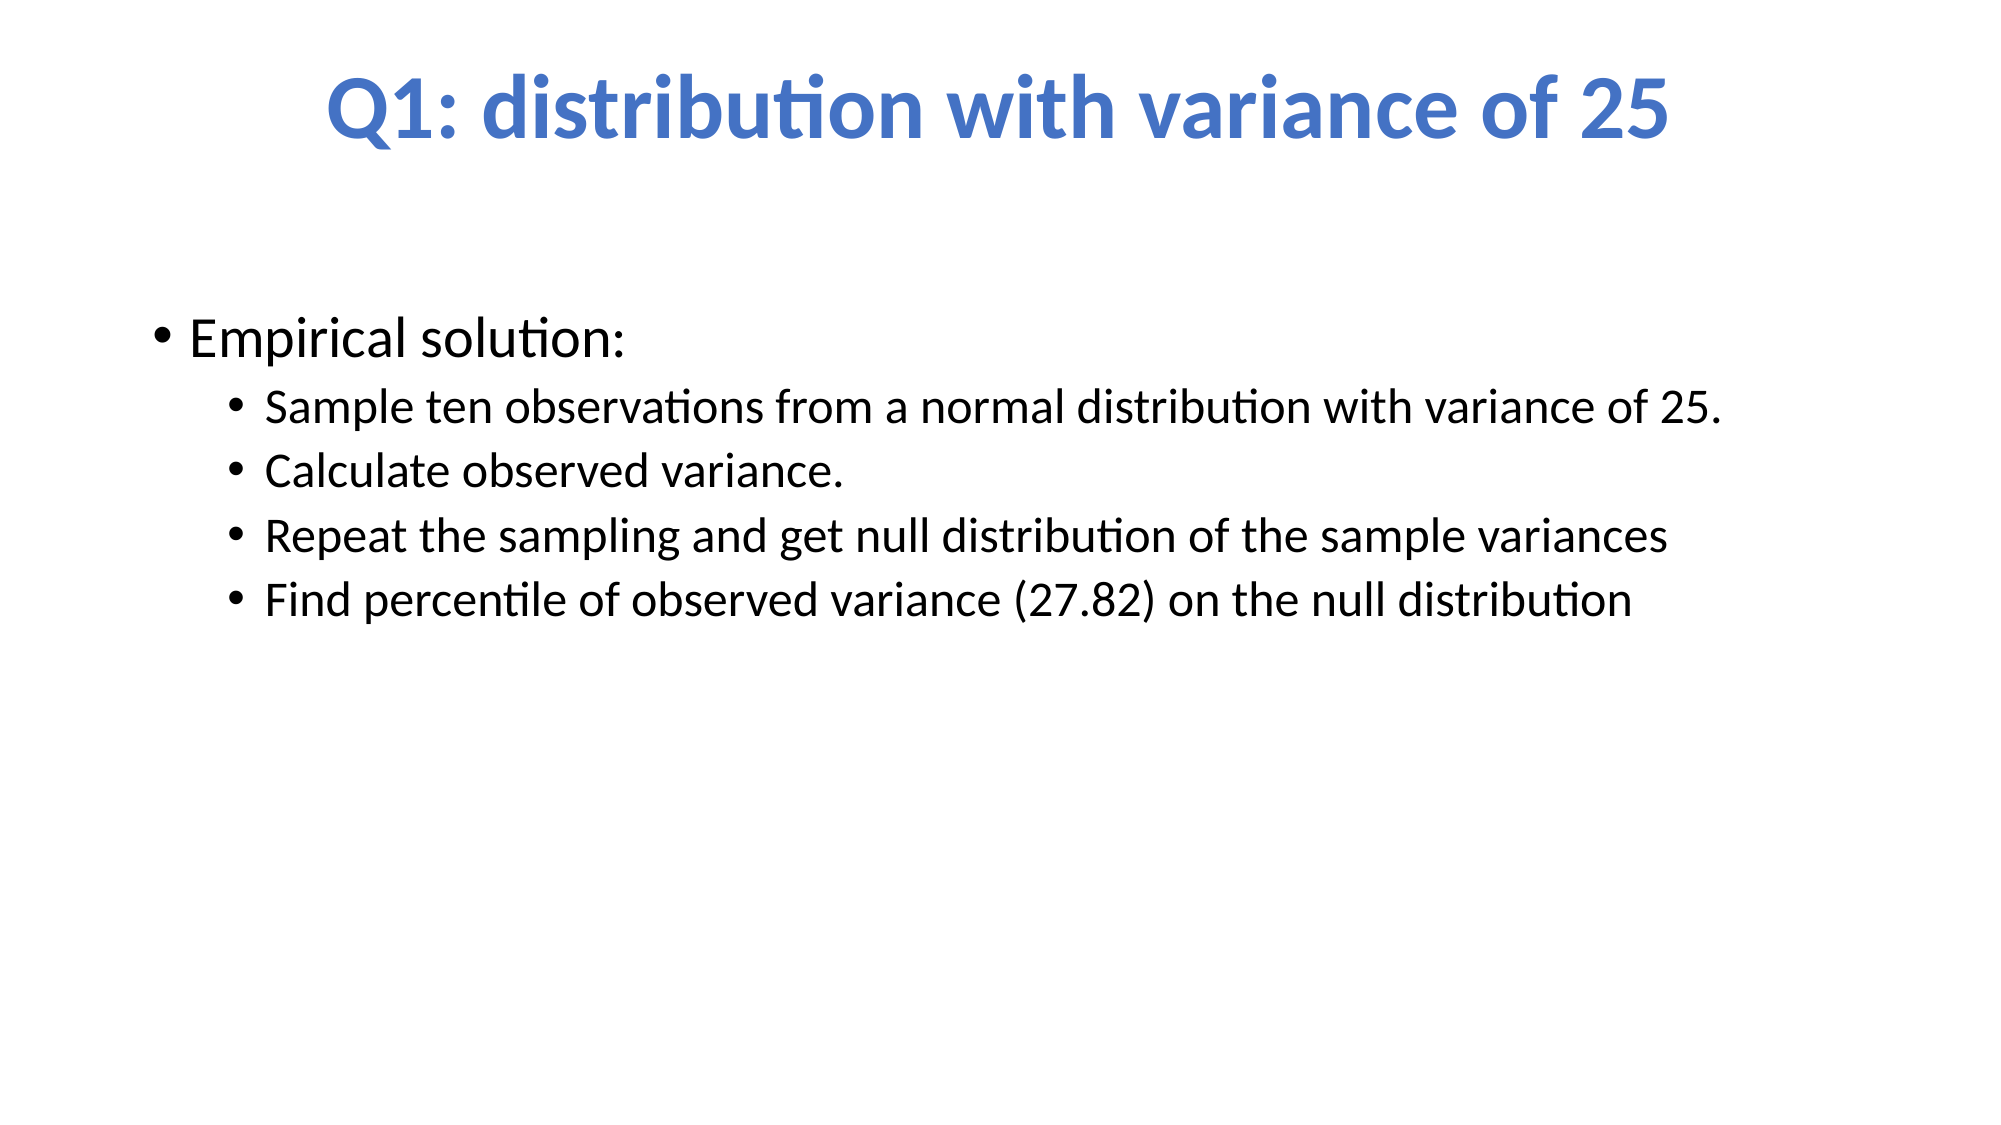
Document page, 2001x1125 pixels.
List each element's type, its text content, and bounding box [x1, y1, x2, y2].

list Empirical solution: Sample ten observations from a normal distribution with variance of 25. Calculate observed variance. Repeat the sampling and get null distribution of the sample variances Find percentile of observed variance (27.82) on the null distribution [137, 299, 1863, 1014]
title Q1: distribution with variance of 25 [137, 0, 1863, 218]
